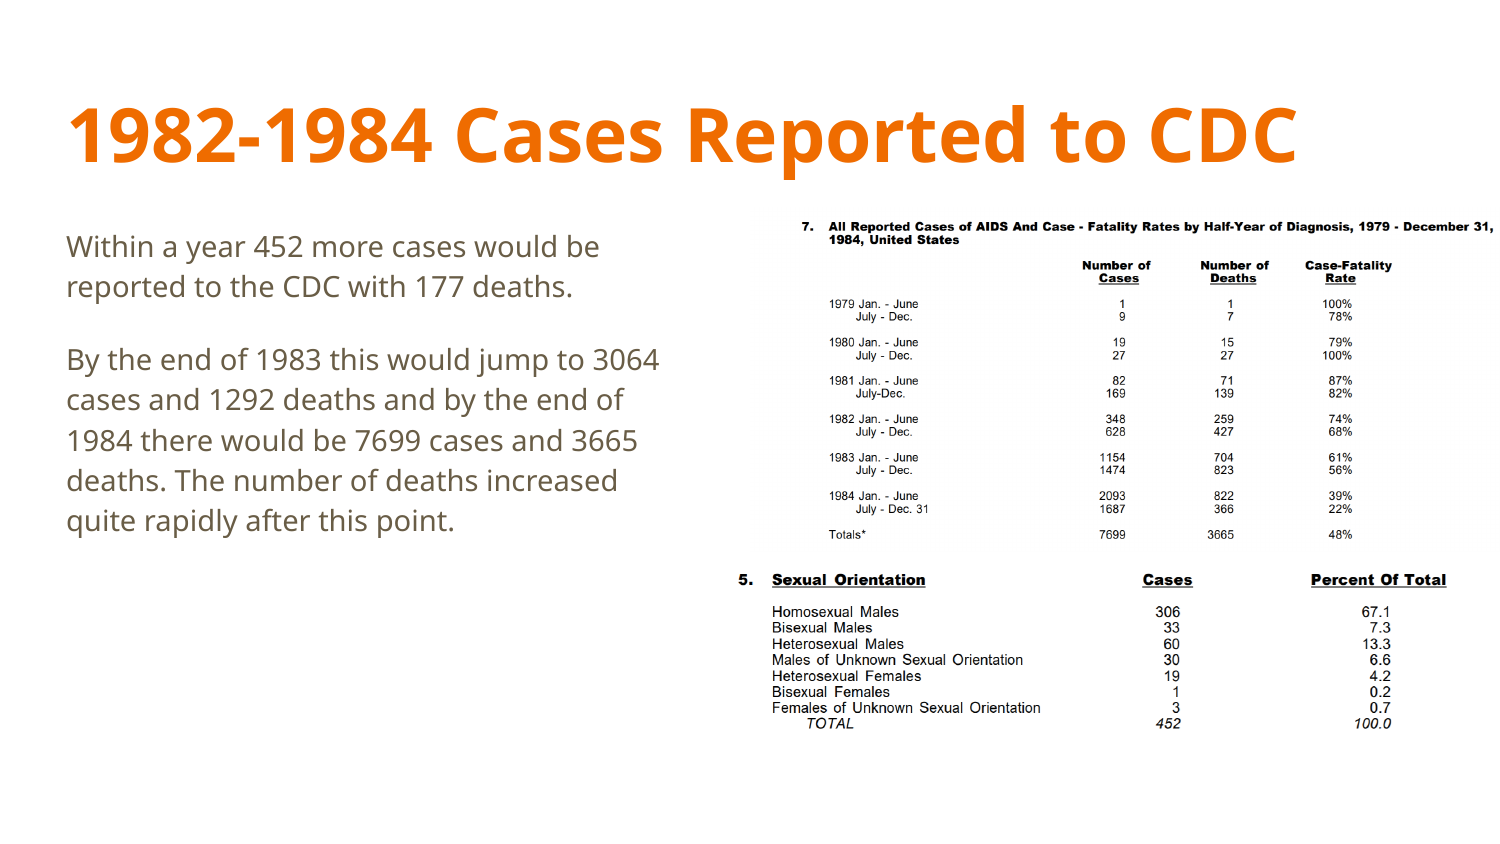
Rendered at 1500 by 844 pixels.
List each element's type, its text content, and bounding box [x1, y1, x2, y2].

picture [707, 557, 1500, 735]
title 1982-1984 Cases Reported to CDC [51, 72, 1449, 189]
list Within a year 452 more cases would be reported to the CDC with 177 deaths. By the end of 1983 this would jump to 3064 cases and 1292 deaths and by the end of 1984 there would be 7699 cases and 3665 deaths. The number of deaths increased quite rapidly after this point. [51, 207, 708, 750]
picture [749, 207, 1500, 552]
